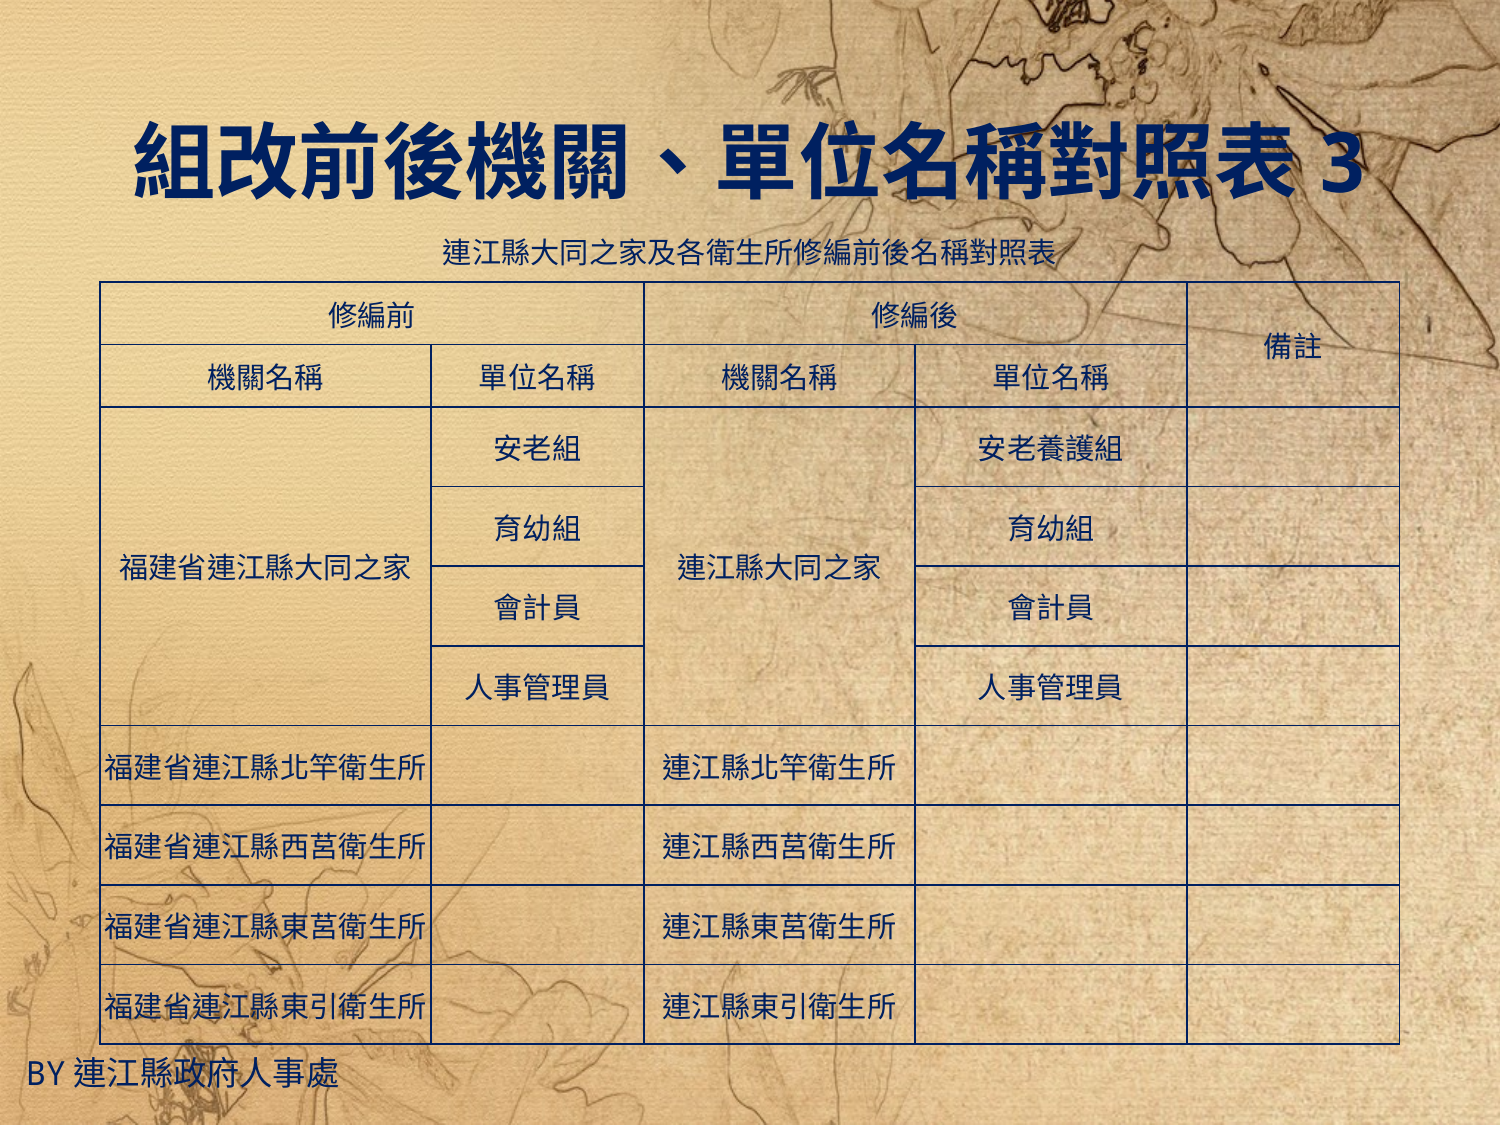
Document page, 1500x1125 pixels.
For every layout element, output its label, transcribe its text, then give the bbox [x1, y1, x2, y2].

table_cell [432, 886, 643, 964]
table_cell 育幼組 [916, 487, 1186, 565]
table_cell [1188, 487, 1399, 565]
table_cell 修編後 [645, 283, 1186, 344]
text_box 組改前後機關、單位名稱對照表3 [74, 101, 1425, 232]
table_cell 連江縣東莒衛生所 [645, 886, 914, 964]
table_cell [432, 806, 643, 884]
table_cell [916, 965, 1186, 1043]
table_cell 連江縣東引衛生所 [645, 965, 914, 1043]
table_cell 機關名稱 [101, 345, 430, 406]
table_cell 會計員 [916, 567, 1186, 645]
table_cell [432, 965, 643, 1043]
table_cell 機關名稱 [645, 345, 914, 406]
table_cell 單位名稱 [916, 345, 1186, 406]
table_cell 人事管理員 [432, 647, 643, 725]
table_cell [432, 726, 643, 804]
table_cell [916, 886, 1186, 964]
table_cell [1188, 806, 1399, 884]
table_cell [1188, 408, 1399, 486]
table_cell 人事管理員 [916, 647, 1186, 725]
table_cell 會計員 [432, 567, 643, 645]
table_cell [1188, 567, 1399, 645]
table_cell [1188, 965, 1399, 1043]
table_cell 備註 [1188, 283, 1399, 406]
table_cell [1188, 886, 1399, 964]
table_cell [1188, 726, 1399, 804]
table_cell [916, 806, 1186, 884]
table_cell 連江縣北竿衛生所 [645, 726, 914, 804]
table_cell 安老養護組 [916, 408, 1186, 486]
table_cell 福建省連江縣西莒衛生所 [101, 806, 430, 884]
table_cell 連江縣大同之家 [645, 408, 914, 725]
table_header 連江縣大同之家及各衛生所修編前後名稱對照表 [100, 220, 1400, 281]
table_cell [1188, 647, 1399, 725]
table_cell 連江縣西莒衛生所 [645, 806, 914, 884]
text_box By連江縣政府人事處 [5, 1044, 361, 1100]
table_cell 福建省連江縣大同之家 [101, 408, 430, 725]
table_cell 修編前 [101, 283, 643, 344]
table_cell 福建省連江縣北竿衛生所 [101, 726, 430, 804]
table_cell 福建省連江縣東引衛生所 [101, 965, 430, 1043]
table_cell 育幼組 [432, 487, 643, 565]
picture [0, 0, 1500, 1125]
table_cell 單位名稱 [432, 345, 643, 406]
table_cell [916, 726, 1186, 804]
table_cell 福建省連江縣東莒衛生所 [101, 886, 430, 964]
table_cell 安老組 [432, 408, 643, 486]
